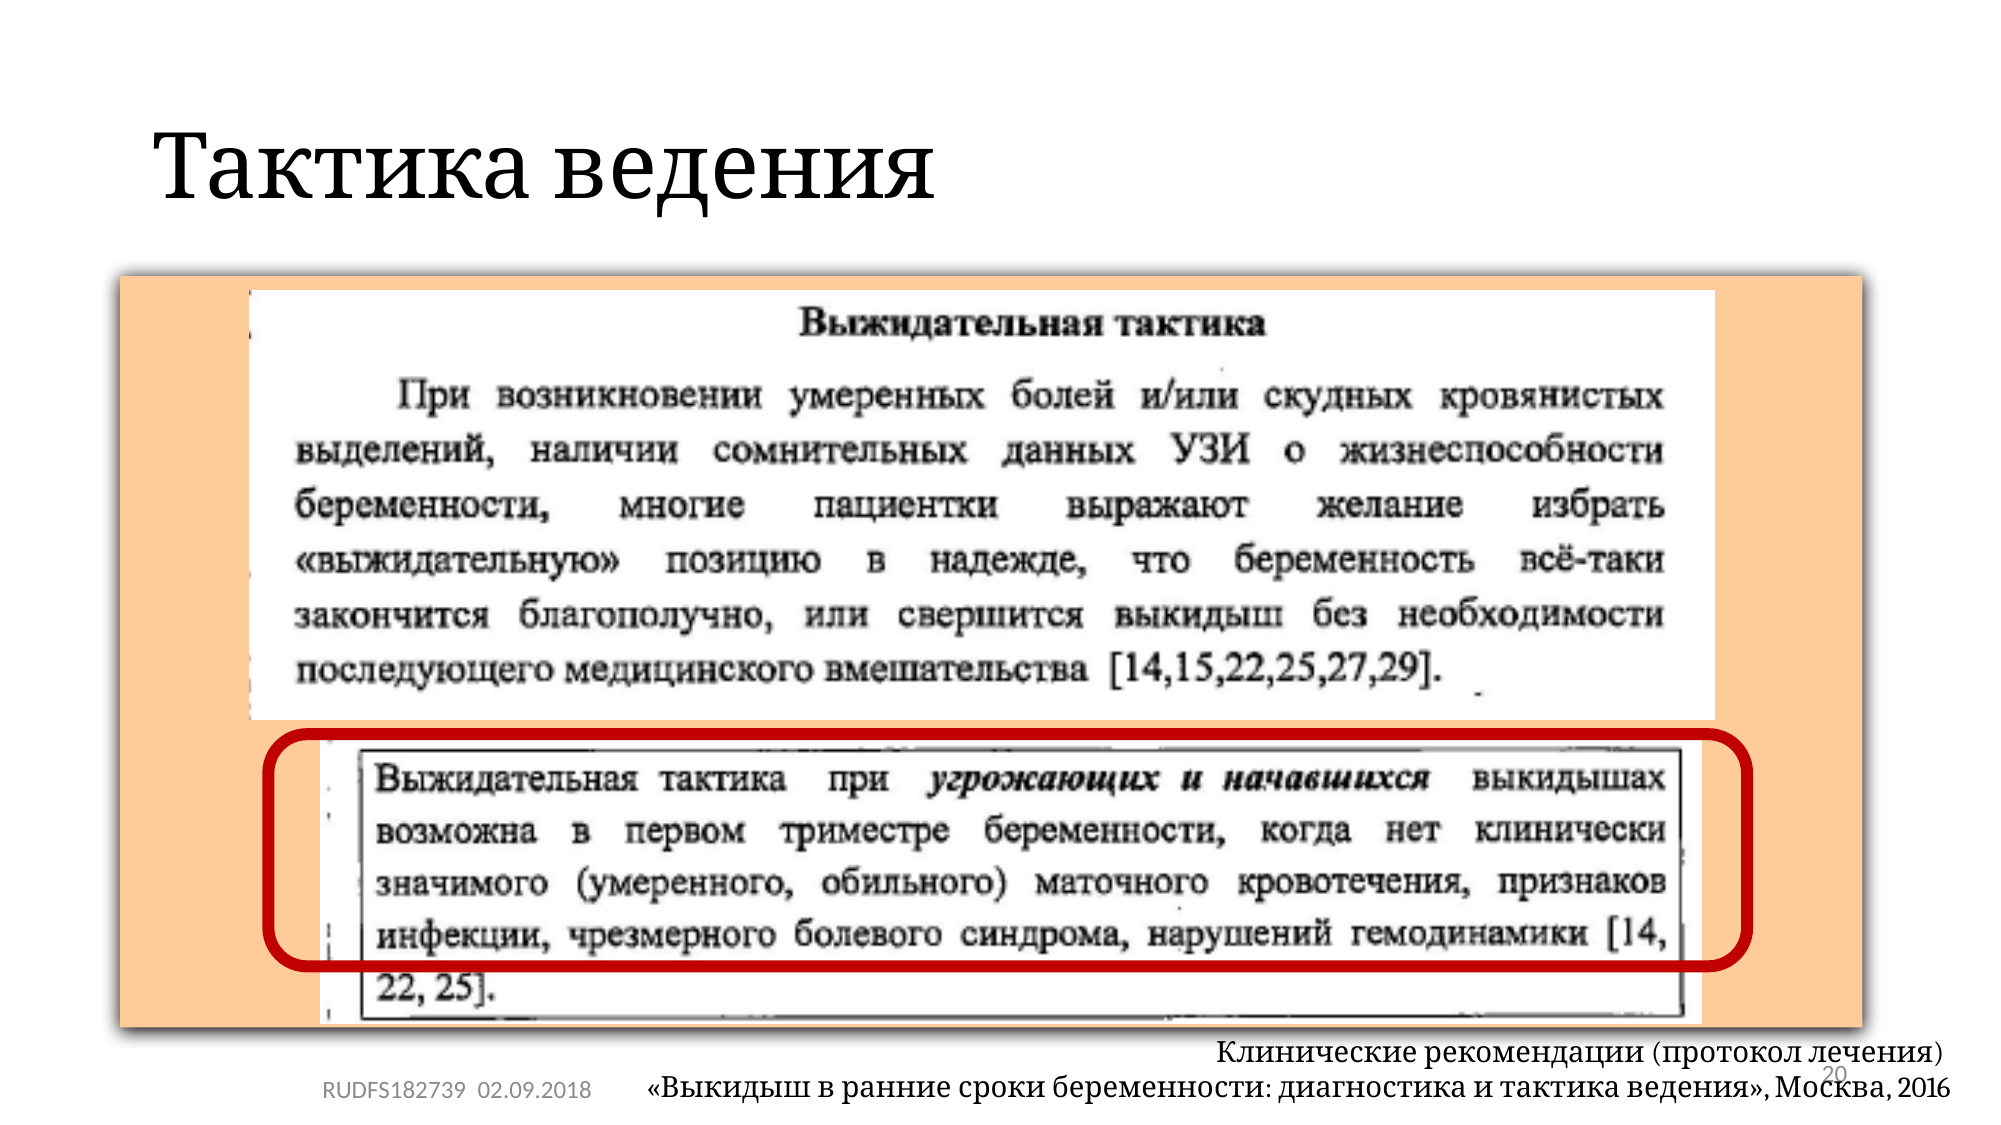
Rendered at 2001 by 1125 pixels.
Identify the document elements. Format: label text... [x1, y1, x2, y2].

slide_number 20 [1412, 1042, 1863, 1103]
picture [249, 290, 1715, 720]
text_box Клинические рекомендации (протокол лечения) «Выкидыш в ранние сроки беременности: диагностика и тактика ведения», Москва, 2016 [631, 1026, 1966, 1111]
title Тактика ведения [137, 59, 1863, 278]
footer RUDFS182739 02.09.2018 [120, 1058, 795, 1119]
text_box [119, 276, 1863, 1028]
picture [320, 739, 1703, 1024]
text_box [267, 733, 1749, 968]
